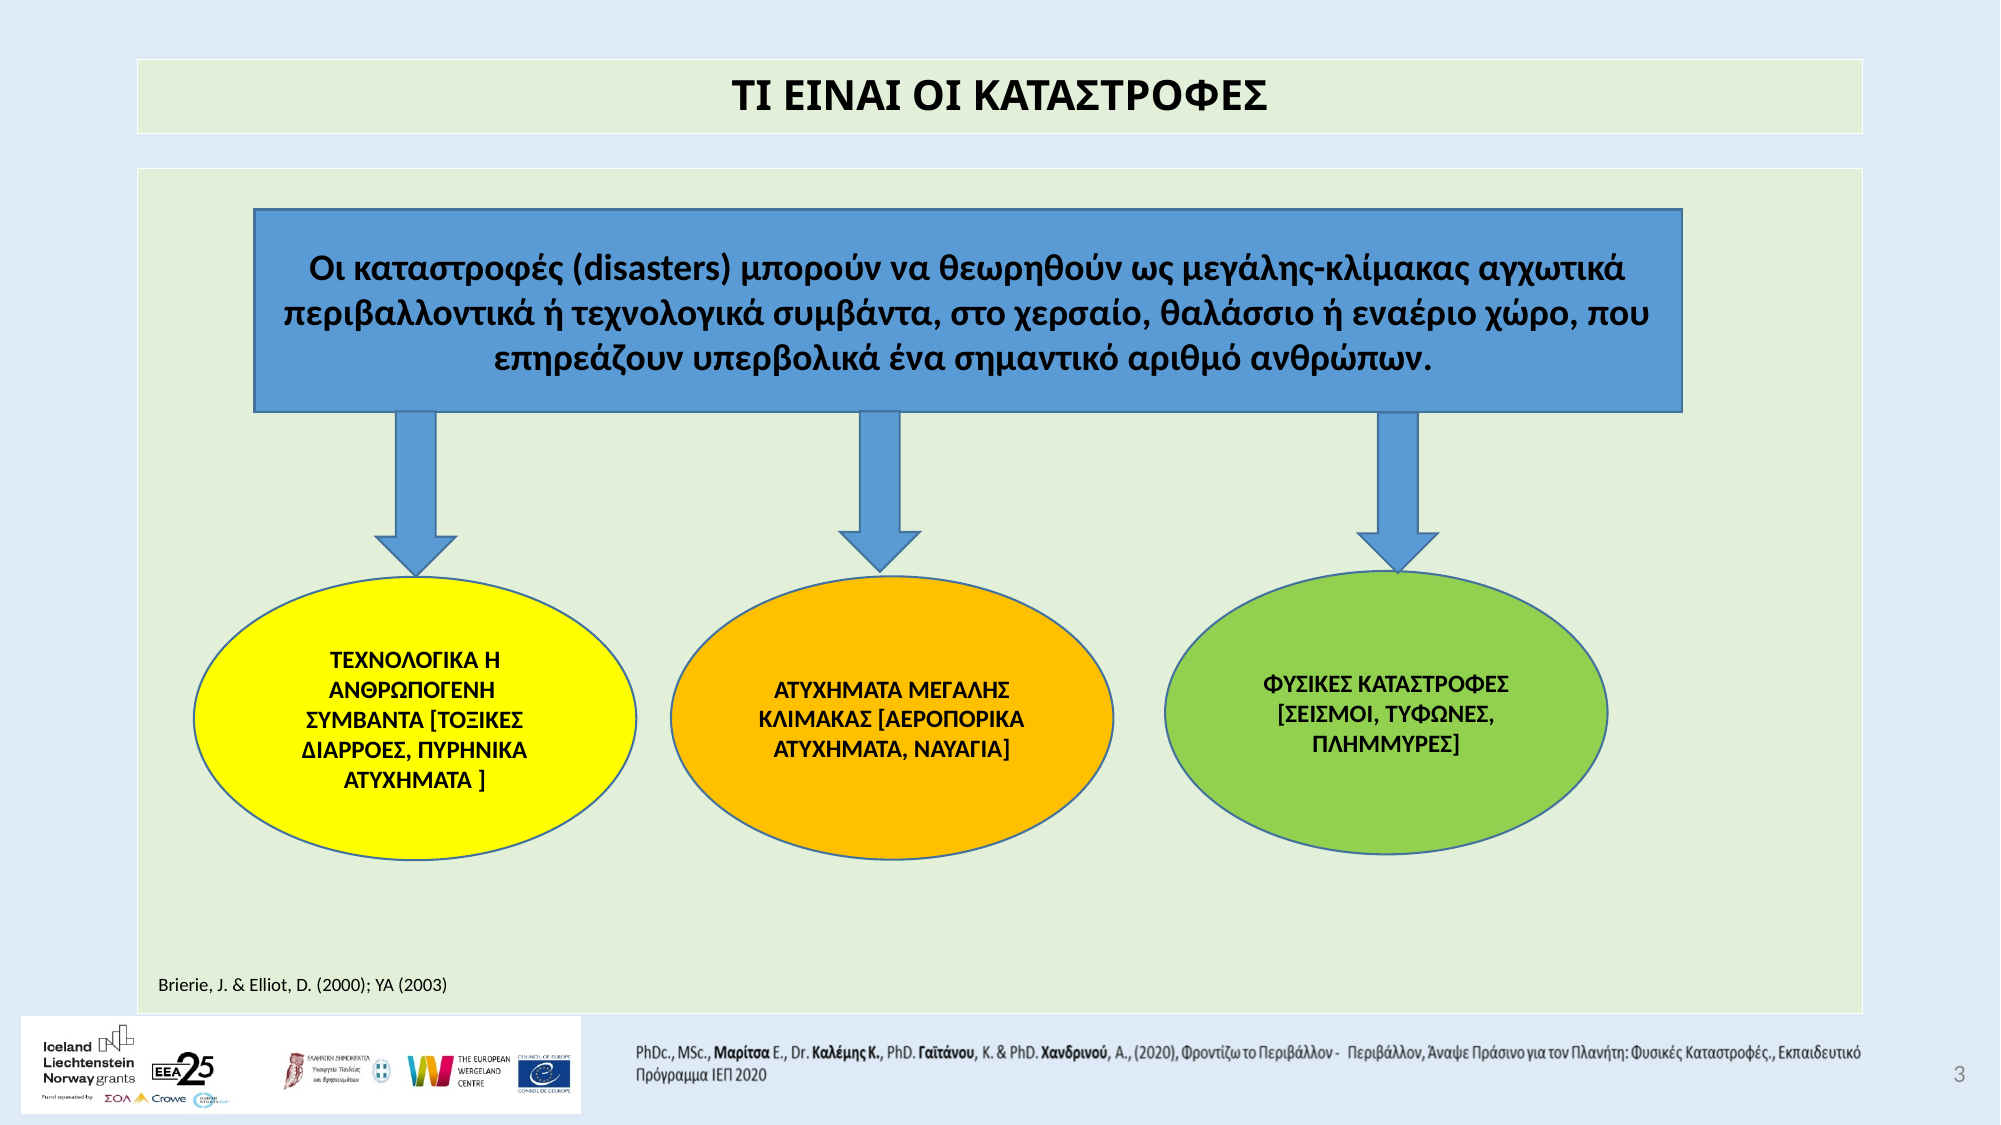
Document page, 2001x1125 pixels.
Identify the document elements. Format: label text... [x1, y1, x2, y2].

text_box Brierie, J. & Elliot, D. (2000); ΥΑ (2003) [143, 955, 601, 1013]
picture [21, 1016, 581, 1114]
text_box [1355, 411, 1441, 575]
picture [624, 1034, 1931, 1105]
text_box [373, 410, 459, 575]
slide_number 3 [1938, 1042, 1972, 1103]
list [137, 168, 1863, 1014]
text_box ΑΤΥΧΗΜΑΤΑ ΜΕΓΑΛΗΣ ΚΛΙΜΑΚΑΣ [ΑΕΡΟΠΟΡΙΚΑ ΑΤΥΧΗΜΑΤΑ, ΝΑΥΑΓΙΑ] [669, 575, 1115, 861]
title ΤΙ ΕΙΝΑΙ ΟΙ ΚΑΤΑΣΤΡΟΦΕΣ [137, 59, 1863, 134]
text_box Οι καταστροφές (disasters) μπορούν να θεωρηθούν ως μεγάλης-κλίμακας αγχωτικά περιβαλλοντικά ή τεχνολογικά συμβάντα, στο χερσαίο, θαλάσσιο ή εναέριο χώρο, που επηρεάζουν υπερβολικά ένα σημαντικό αριθμό ανθρώπων. [253, 208, 1683, 413]
text_box ΤΕΧΝΟΛΟΓΙΚΑ Ή ΑΝΘΡΩΠΟΓΕΝΗ ΣΥΜΒΑΝΤΑ [ΤΟΞΙΚΕΣ ΔΙΑΡΡΟΕΣ, ΠΥΡΗΝΙΚΑ ΑΤΥΧΗΜΑΤΑ ] [192, 575, 638, 862]
text_box [837, 410, 923, 574]
text_box ΦΥΣΙΚΕΣ ΚΑΤΑΣΤΡΟΦΕΣ [ΣΕΙΣΜΟΙ, ΤΥΦΩΝΕΣ, ΠΛΗΜΜΥΡΕΣ] [1164, 569, 1609, 856]
